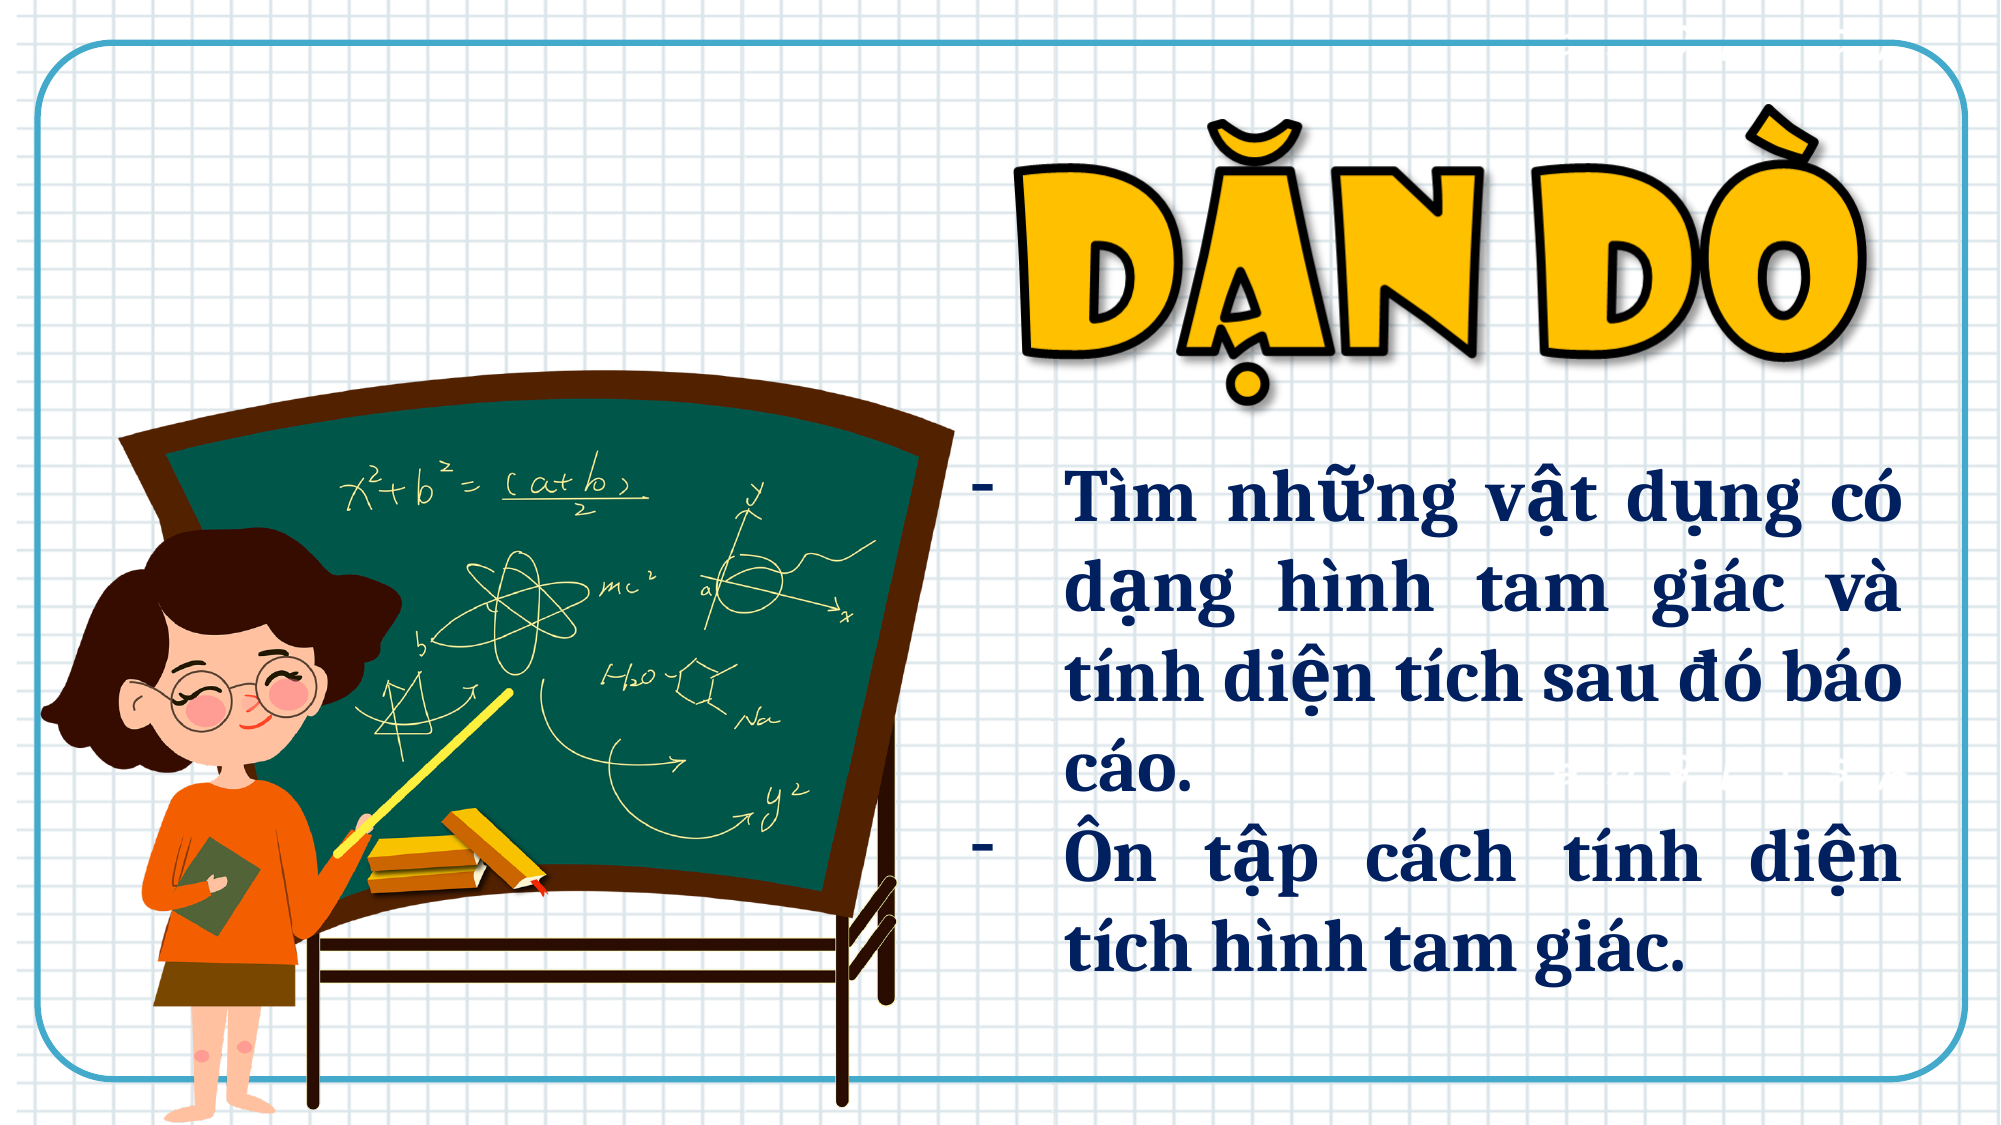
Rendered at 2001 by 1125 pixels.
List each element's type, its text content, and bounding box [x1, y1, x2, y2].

text_box Tìm những vật dụng có dạng hình tam giác và tính diện tích sau đó báo cáo. Ôn tập cách tính diện tích hình tam giác. [993, 438, 1919, 994]
picture [0, 0, 2000, 1125]
